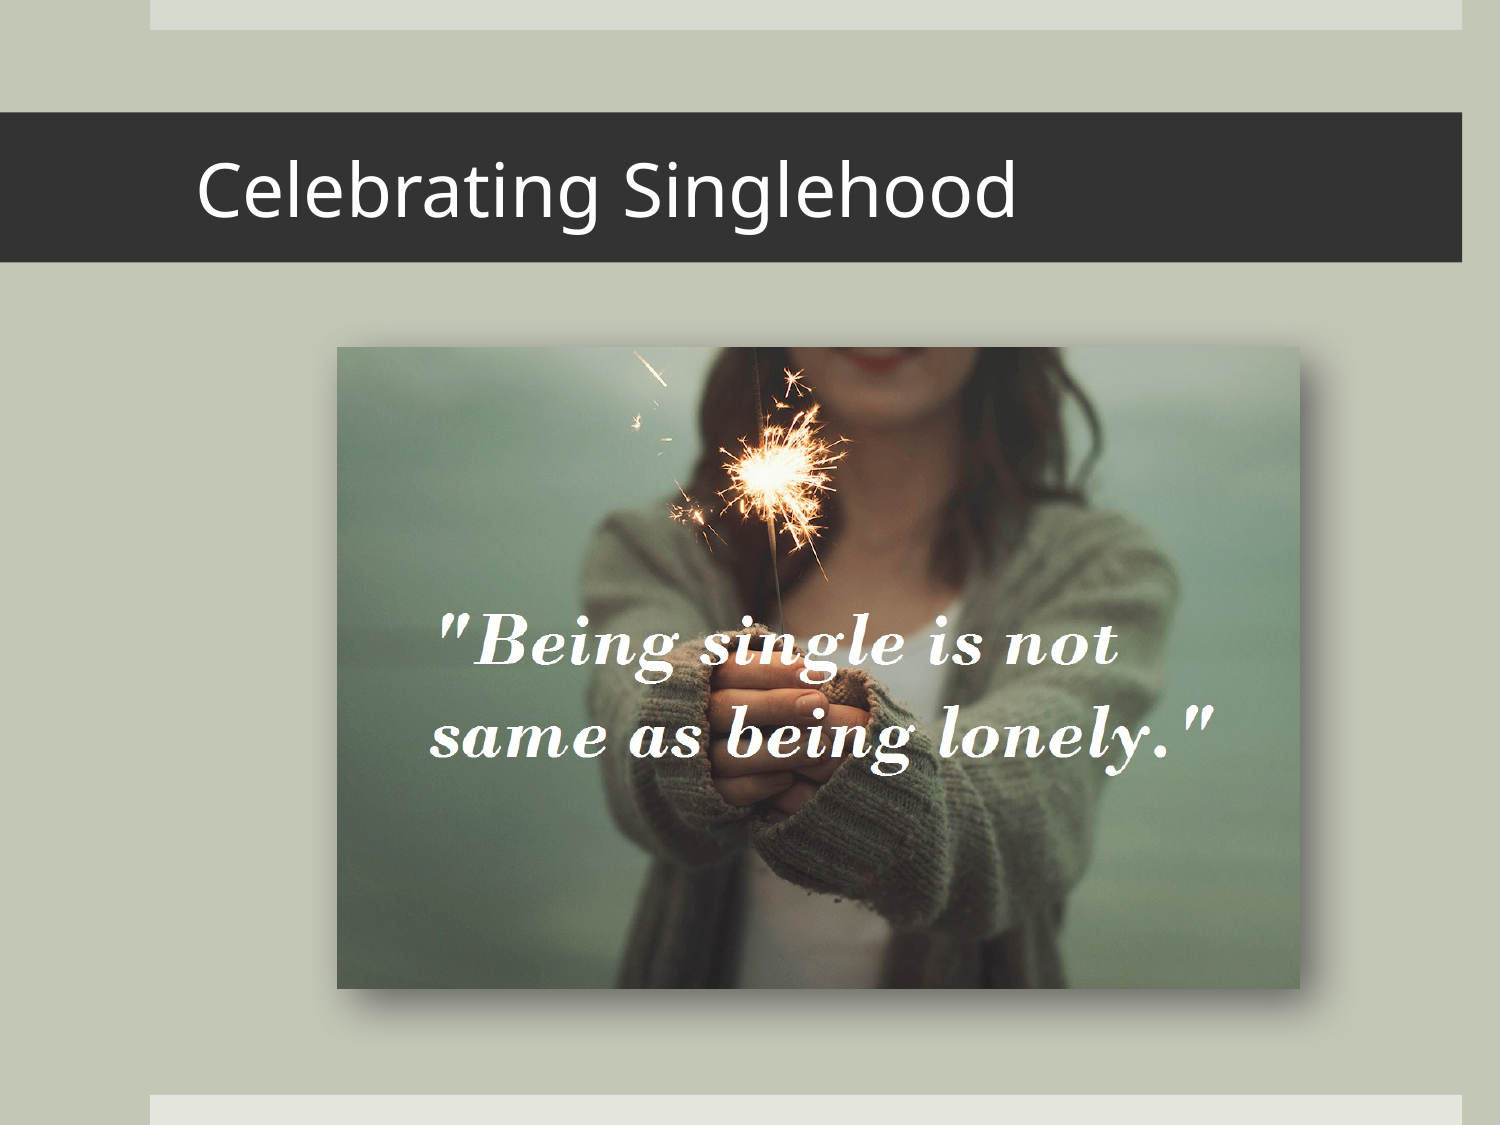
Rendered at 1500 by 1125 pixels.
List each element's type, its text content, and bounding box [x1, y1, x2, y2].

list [336, 346, 1301, 990]
title Celebrating Singlehood [0, 112, 1463, 263]
